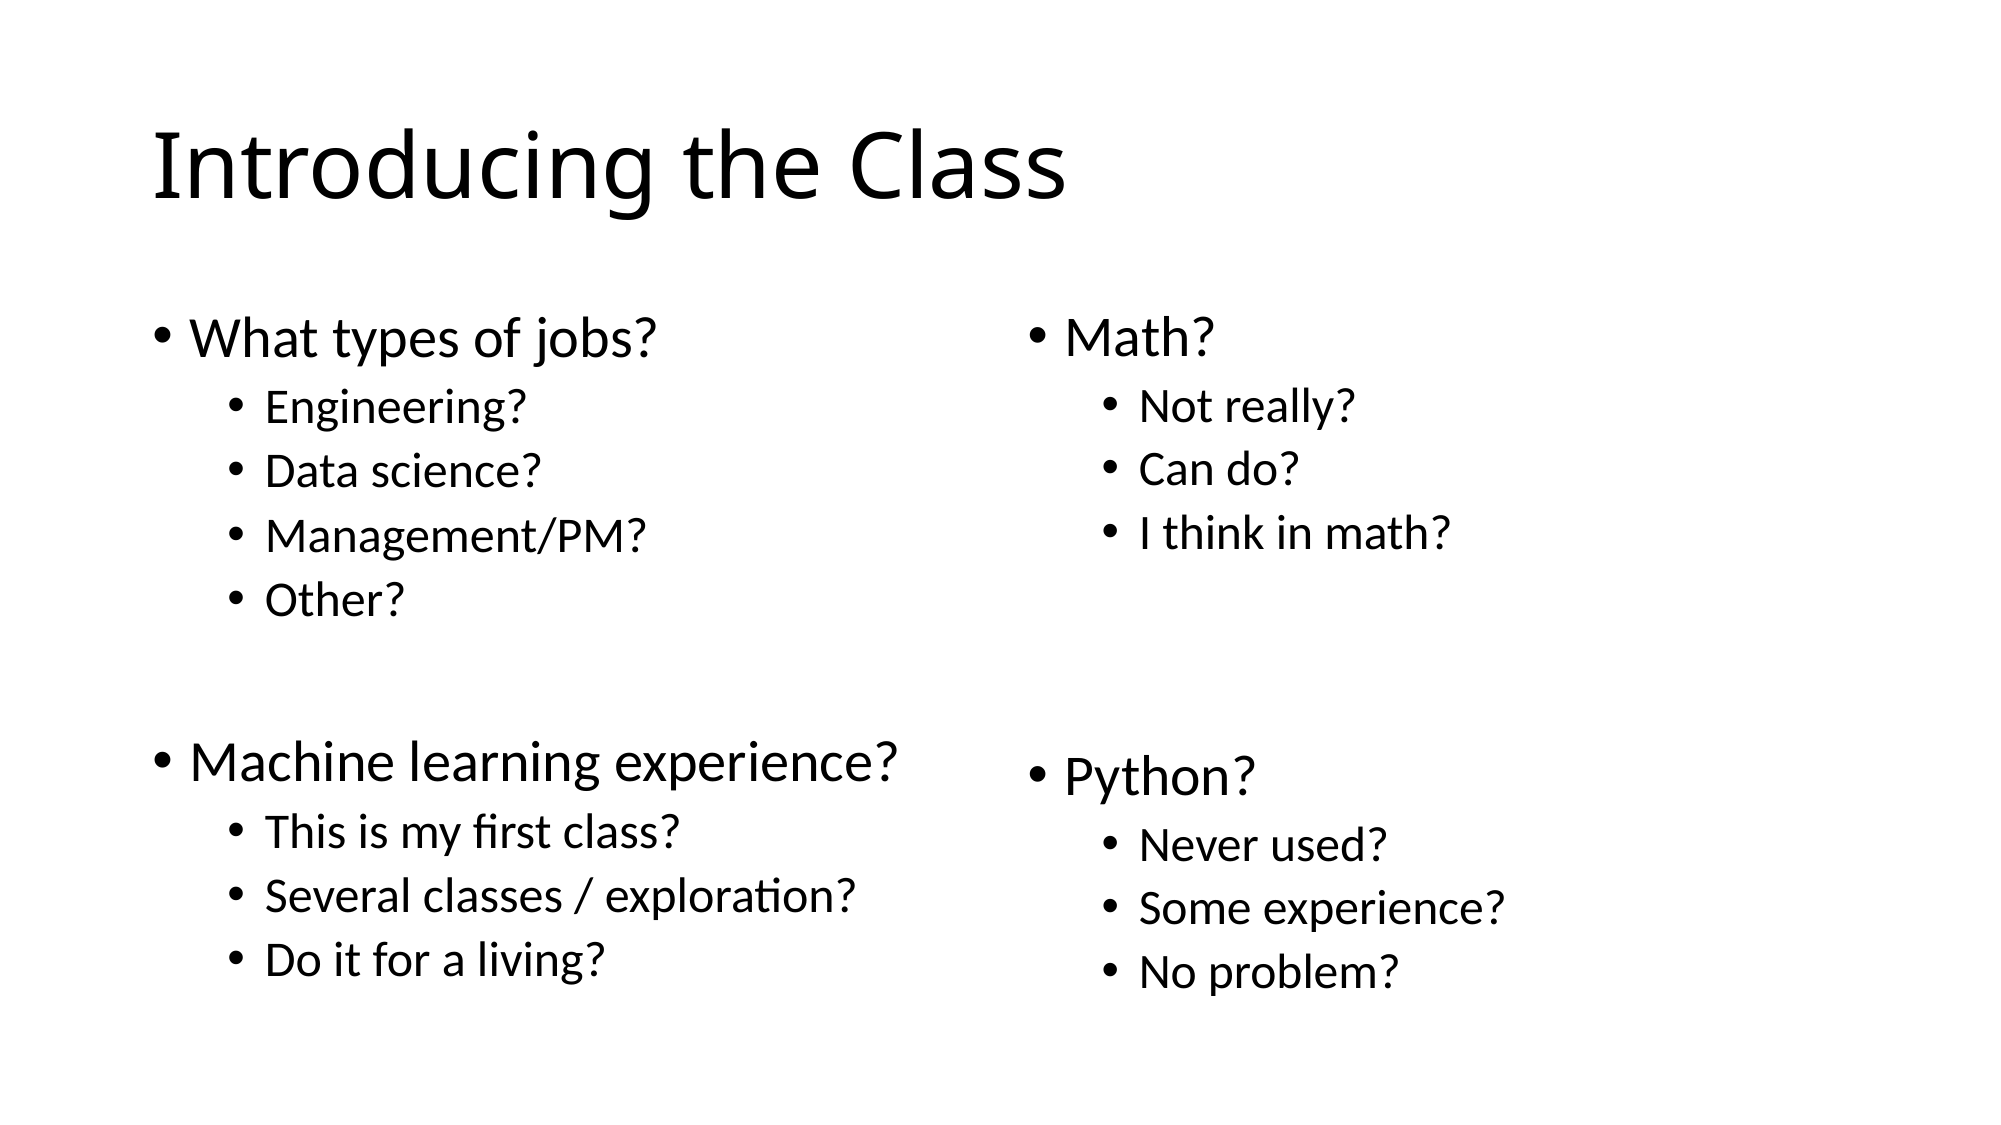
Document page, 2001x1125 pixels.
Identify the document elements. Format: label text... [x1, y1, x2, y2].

title Introducing the Class [137, 59, 1863, 278]
list What types of jobs? Engineering? Data science? Management/PM? Other? Machine learning experience? This is my first class? Several classes / exploration? Do it for a living? [137, 299, 988, 1014]
list Math? Not really? Can do? I think in math? Python? Never used? Some experience? No problem? [1012, 299, 1863, 1014]
